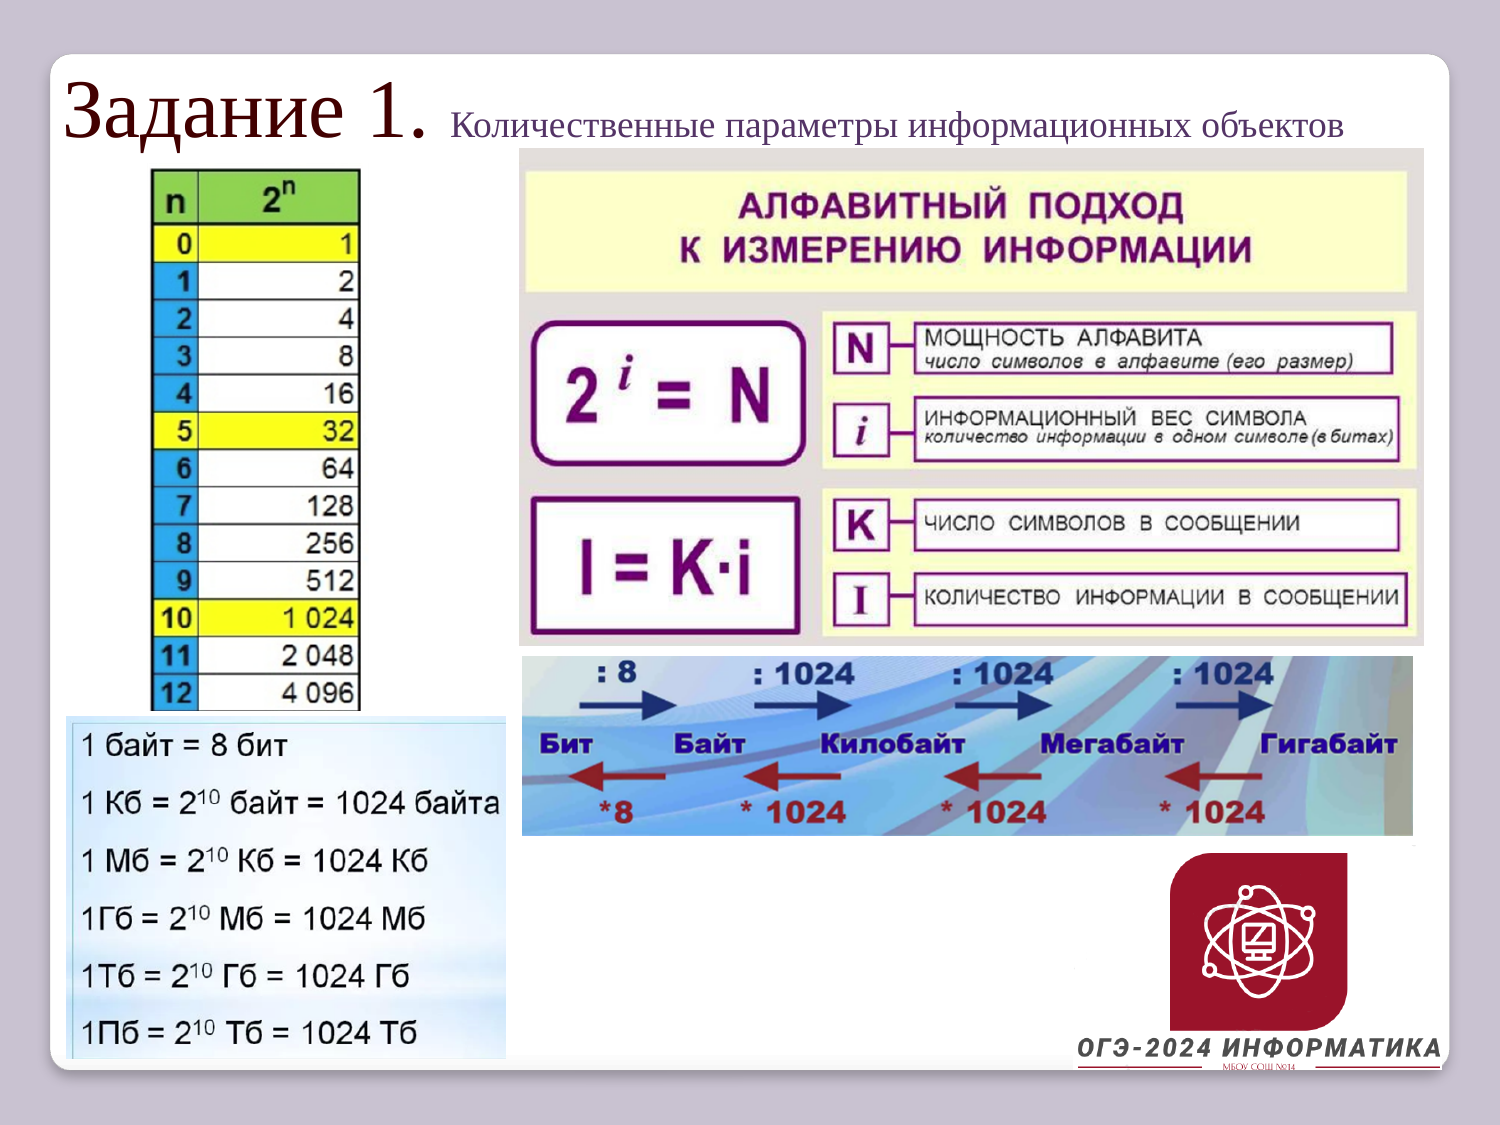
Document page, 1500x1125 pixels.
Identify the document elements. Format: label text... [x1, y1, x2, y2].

picture [519, 148, 1424, 646]
text_box Задание 1. Количественные параметры информационных объектов [47, 47, 1361, 162]
picture [66, 716, 506, 1060]
picture [522, 656, 1413, 837]
picture [147, 163, 369, 711]
picture [1073, 845, 1442, 1070]
